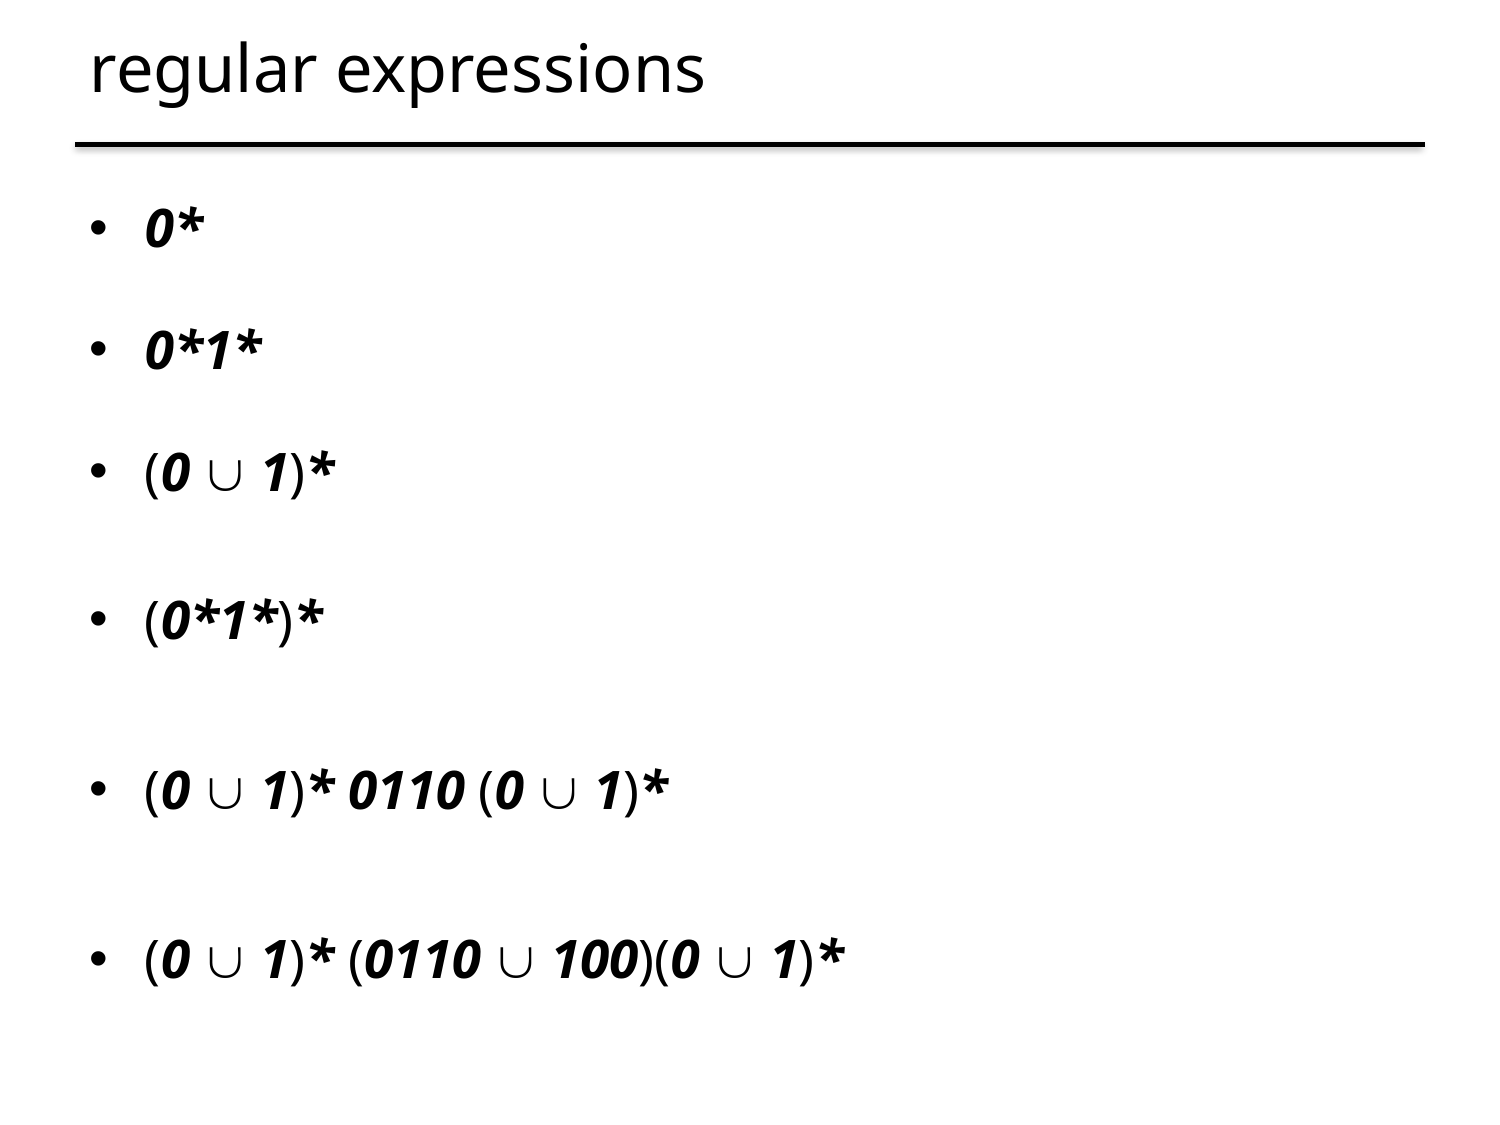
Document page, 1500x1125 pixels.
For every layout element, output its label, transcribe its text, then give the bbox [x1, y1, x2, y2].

list 0* 0*1* (0  1)* (0*1*)* (0  1)* 0110 (0  1)* (0  1)* (0110  100)(0  1)* [75, 187, 1425, 1005]
title regular expressions [75, 18, 1425, 128]
